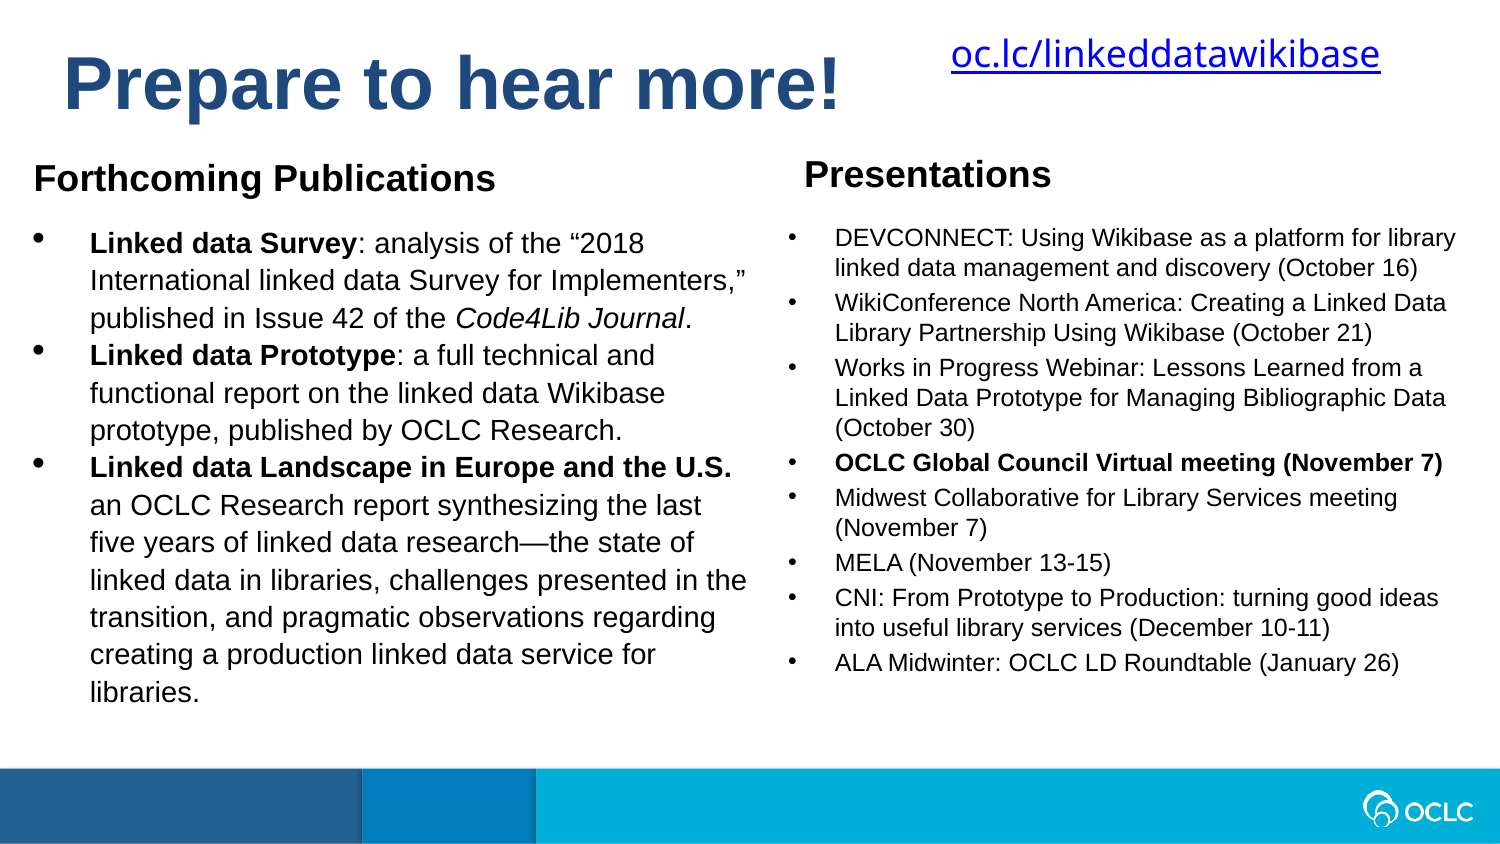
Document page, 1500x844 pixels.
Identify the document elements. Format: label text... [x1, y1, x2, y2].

list Prepare to hear more! [48, 27, 1434, 140]
text_box oc.lc/linkeddatawikibase [935, 23, 1396, 89]
list DEVCONNECT: Using Wikibase as a platform for library linked data management and discovery (October 16) WikiConference North America: Creating a Linked Data Library Partnership Using Wikibase (October 21) Works in Progress Webinar: Lessons Learned from a Linked Data Prototype for Managing Bibliographic Data (October 30) OCLC Global Council Virtual meeting (November 7) Midwest Collaborative for Library Services meeting (November 7) MELA (November 13-15) CNI: From Prototype to Production: turning good ideas into useful library services (December 10-11) ALA Midwinter: OCLC LD Roundtable (January 26) [698, 214, 1482, 844]
text_box Forthcoming Publications [18, 146, 527, 207]
text_box Presentations [789, 142, 1298, 203]
text_box Linked data Survey: analysis of the “2018 International linked data Survey for Implementers,” published in Issue 42 of the Code4Lib Journal. Linked data Prototype: a full technical and functional report on the linked data Wikibase prototype, published by OCLC Research. Linked data Landscape in Europe and the U.S. an OCLC Research report synthesizing the last five years of linked data research—the state of linked data in libraries, challenges presented in the transition, and pragmatic observations regarding creating a production linked data service for libraries. [18, 214, 769, 716]
